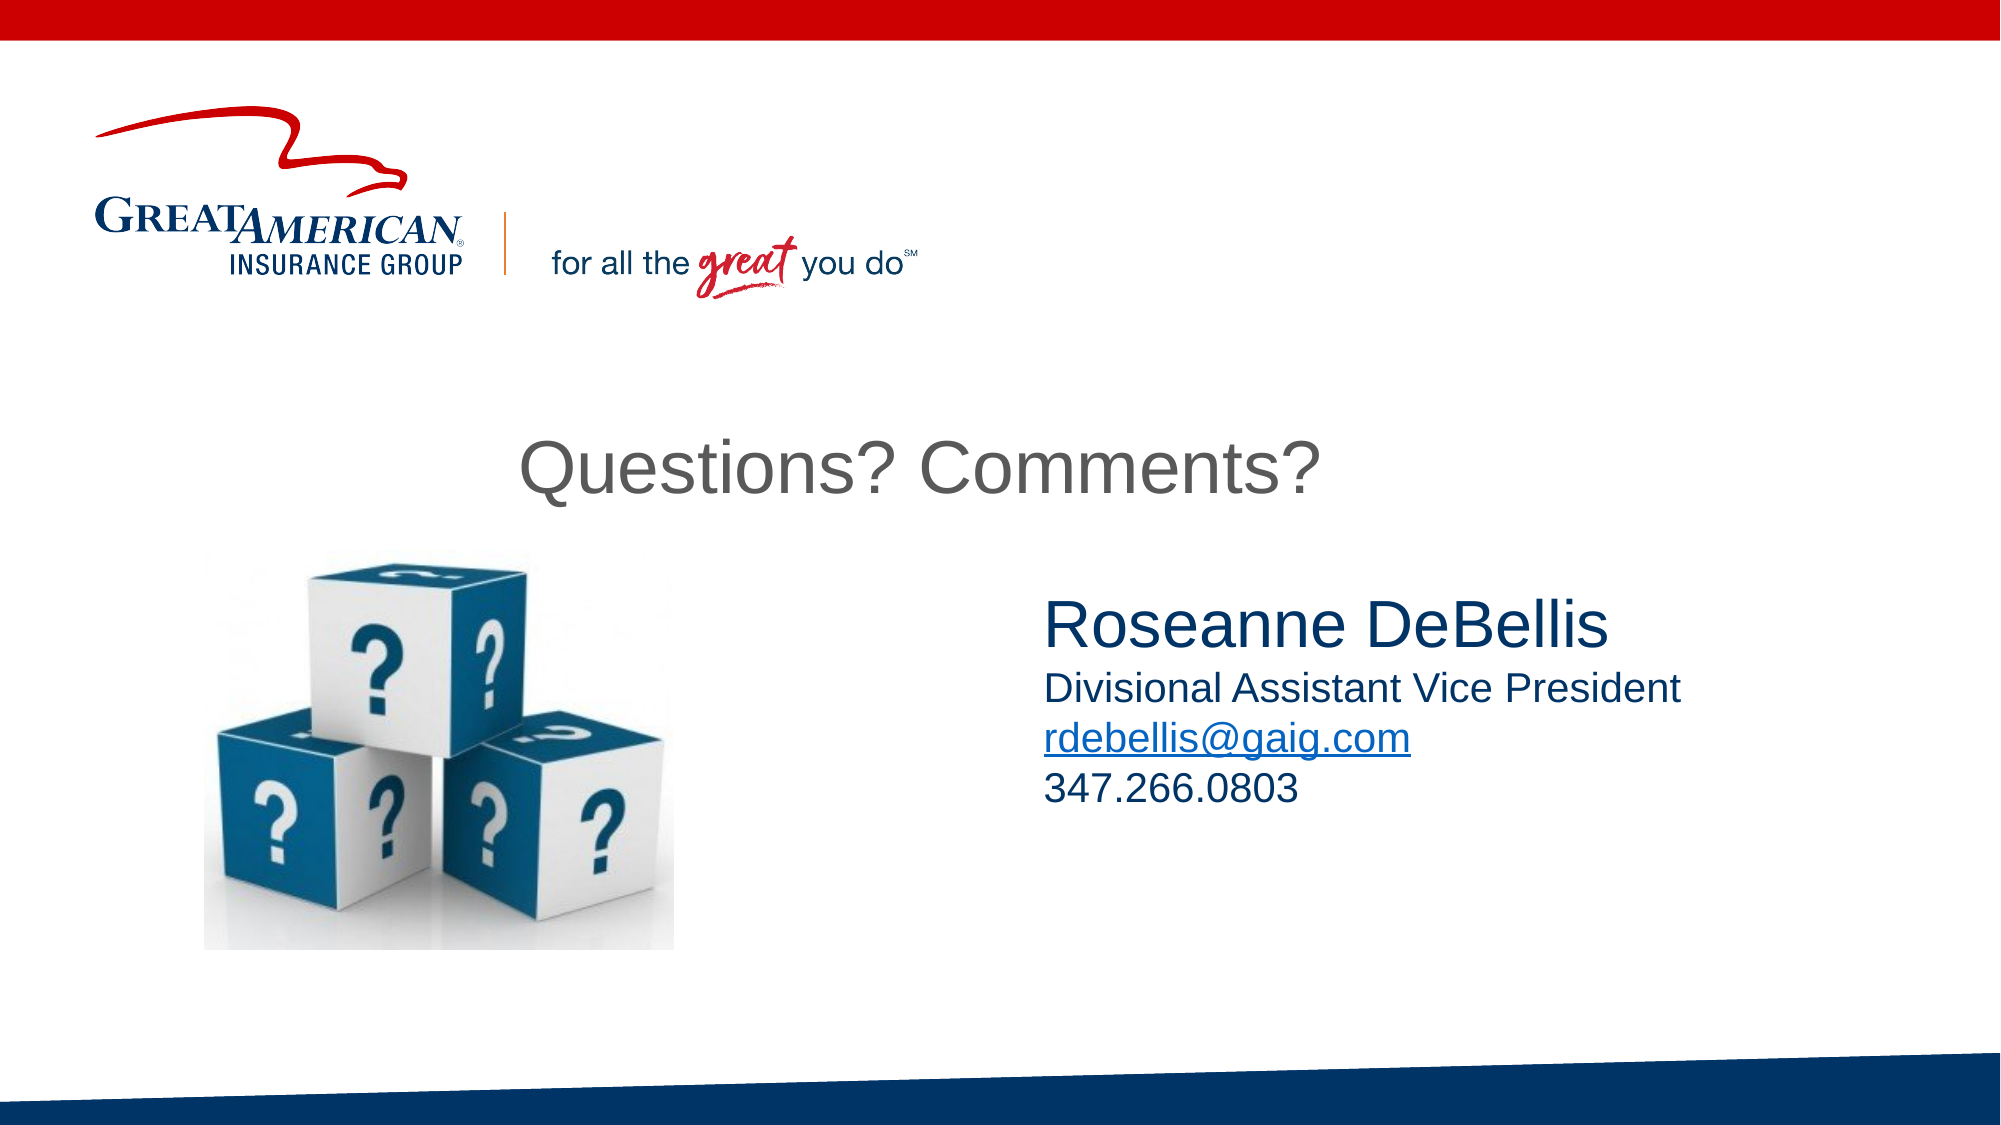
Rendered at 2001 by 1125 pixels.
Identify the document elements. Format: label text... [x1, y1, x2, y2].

text_box Roseanne DeBellis Divisional Assistant Vice President rdebellis@gaig.com 347.266.0803 [1028, 573, 1963, 818]
text_box [0, 1052, 2000, 1125]
text_box Questions? Comments? [461, 411, 1986, 517]
picture [514, 206, 948, 330]
text_box [0, 0, 2000, 41]
picture [204, 550, 674, 950]
picture [95, 106, 464, 275]
